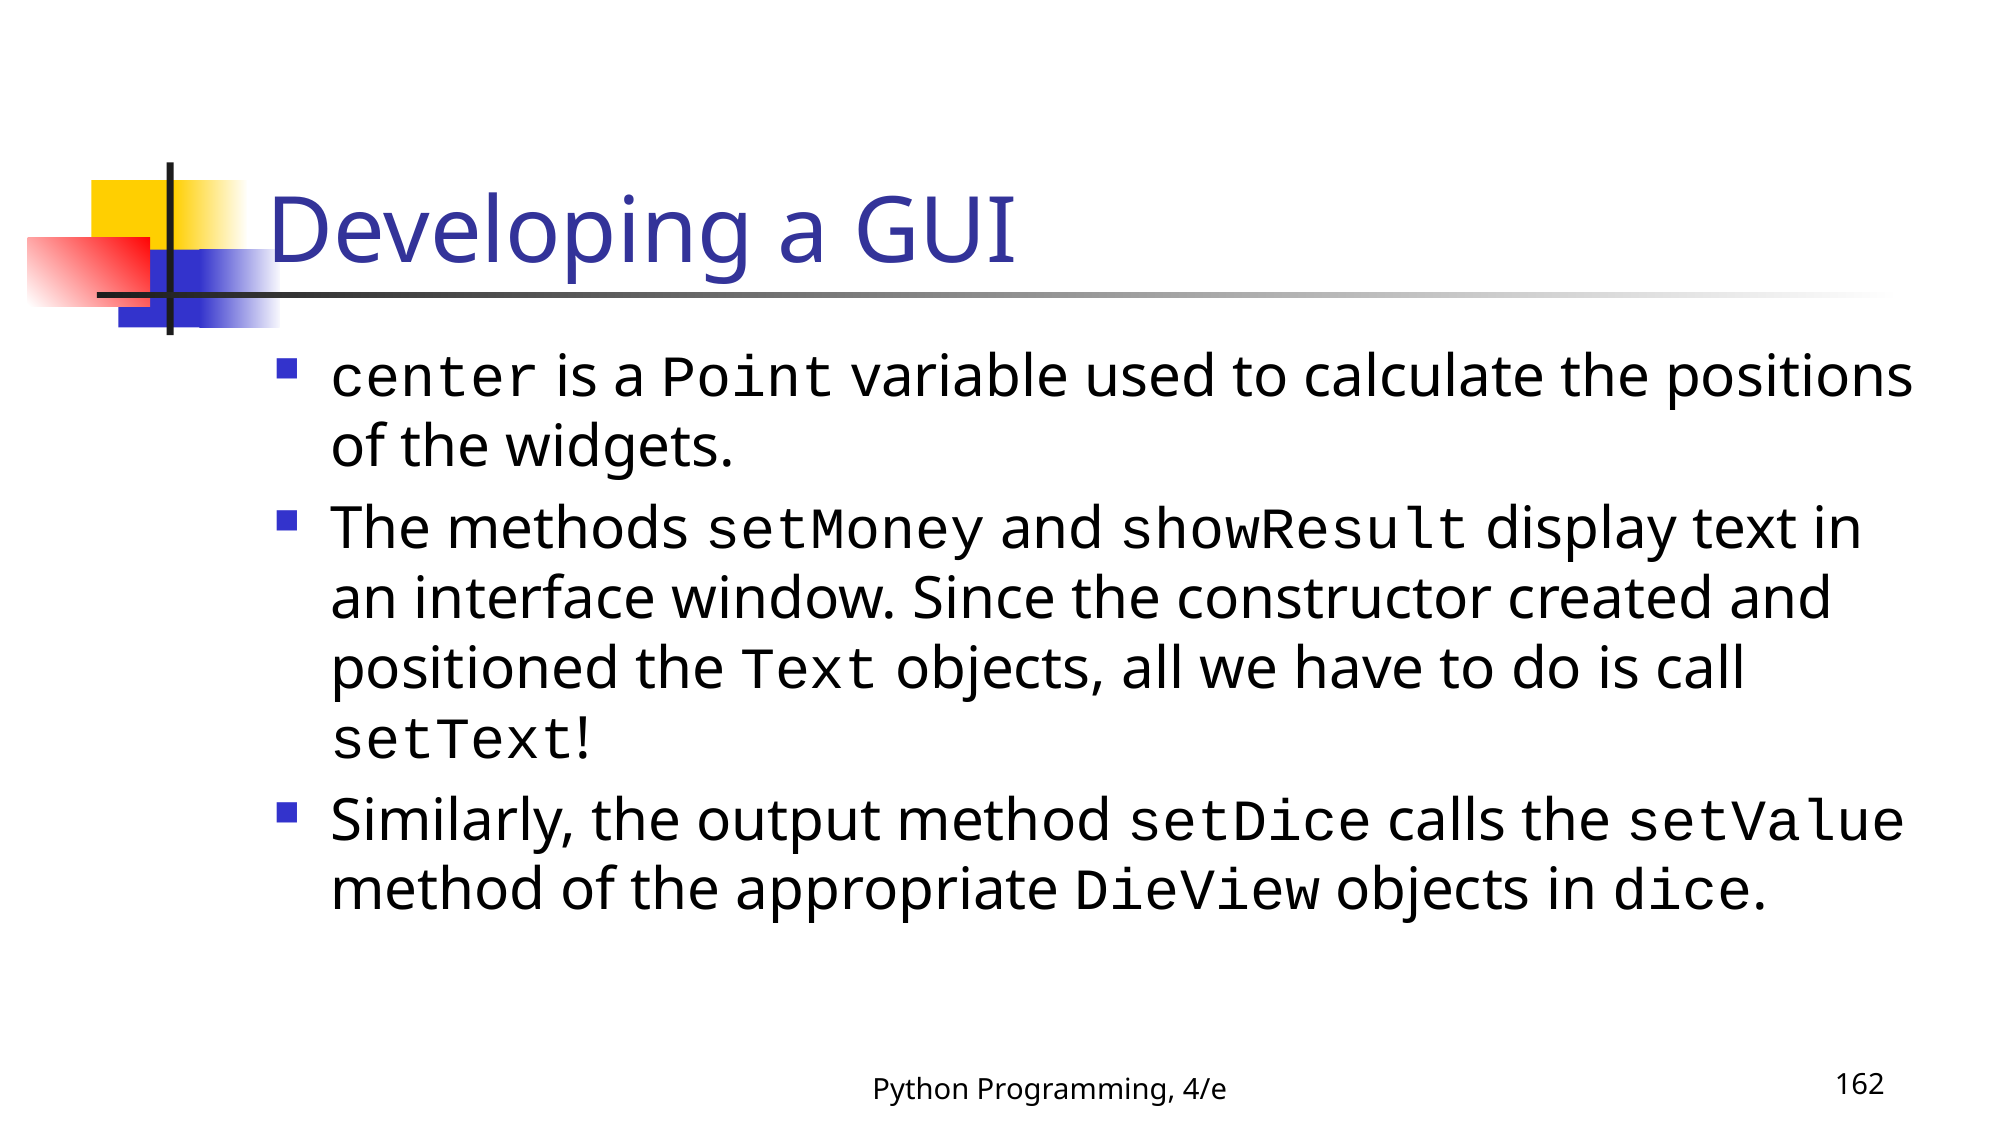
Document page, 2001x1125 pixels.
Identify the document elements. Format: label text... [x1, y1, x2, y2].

footer Python Programming, 4/e [733, 1037, 1367, 1113]
slide_number 162 [1483, 1037, 1901, 1113]
title Developing a GUI [251, 101, 1957, 289]
list center is a Point variable used to calculate the positions of the widgets. The methods setMoney and showResult display text in an interface window. Since the constructor created and positioned the Text objects, all we have to do is call setText! Similarly, the output method setDice calls the setValue method of the appropriate DieView objects in dice. [258, 331, 1959, 1006]
